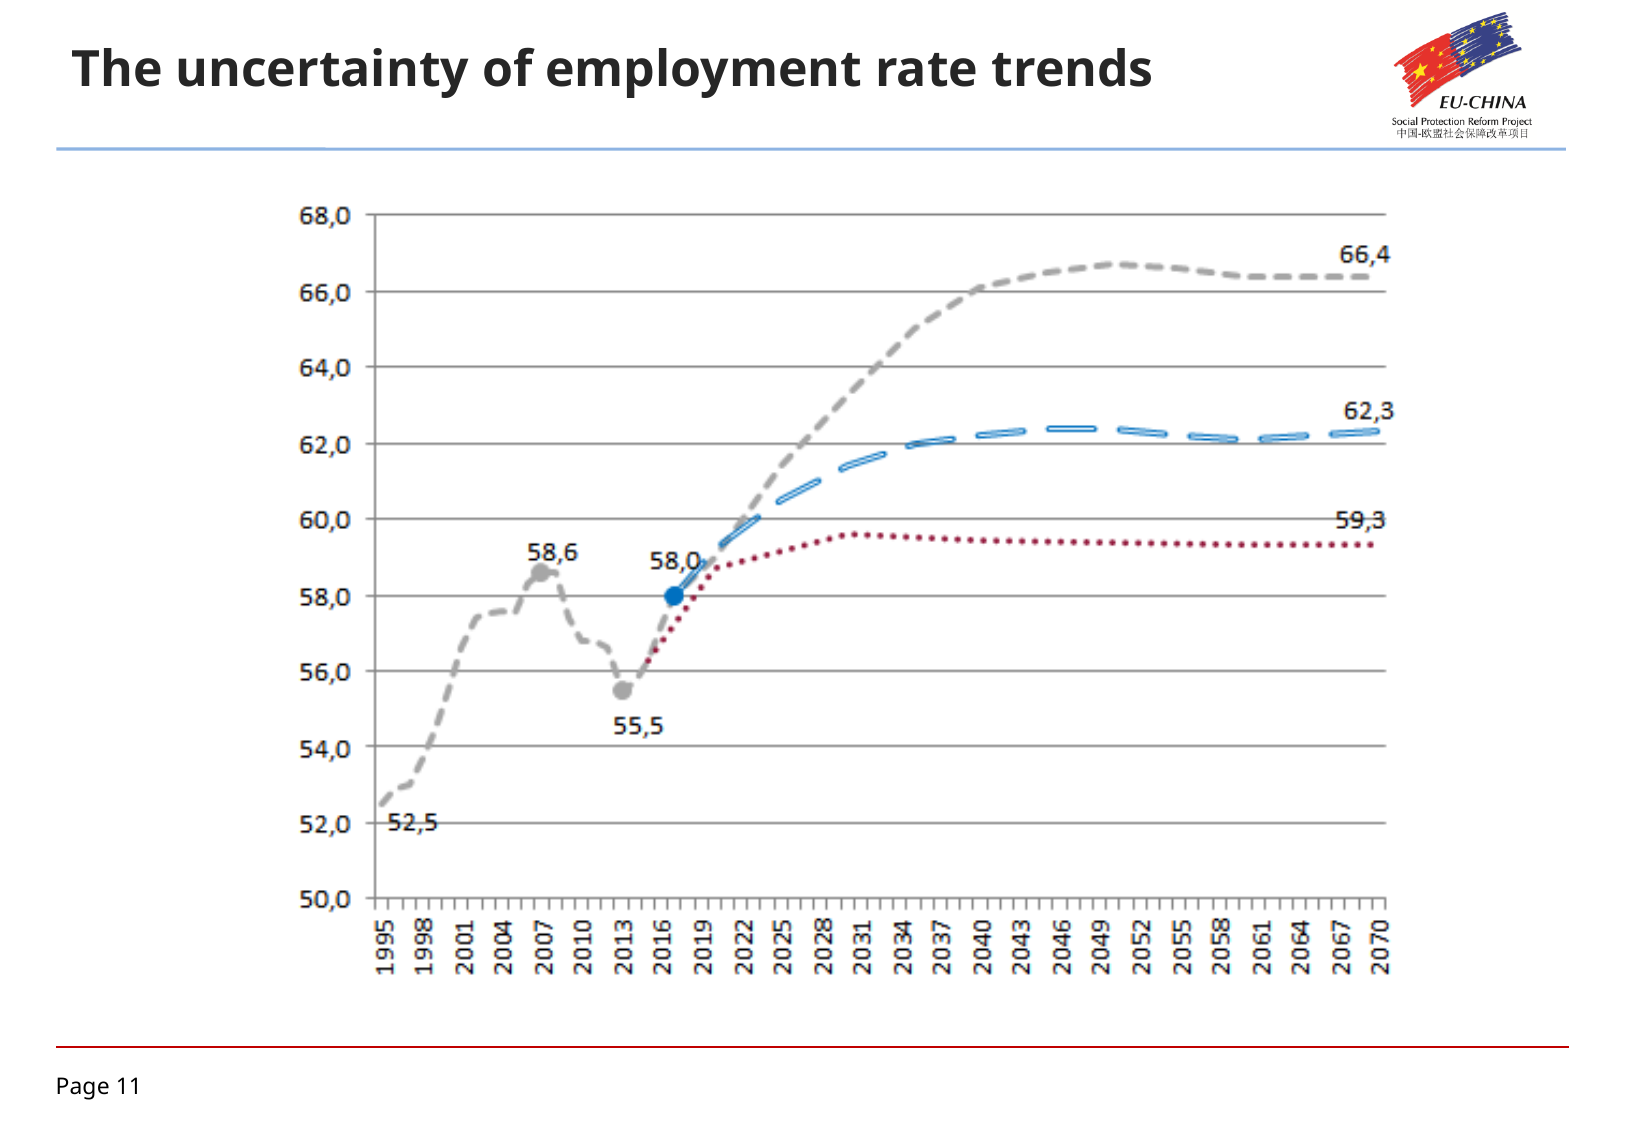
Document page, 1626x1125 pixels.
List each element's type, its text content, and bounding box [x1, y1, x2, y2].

text_box [56, 160, 1581, 627]
picture [280, 183, 1416, 992]
text_box The uncertainty of employment rate trends [56, 28, 1191, 136]
picture [1387, 0, 1537, 147]
